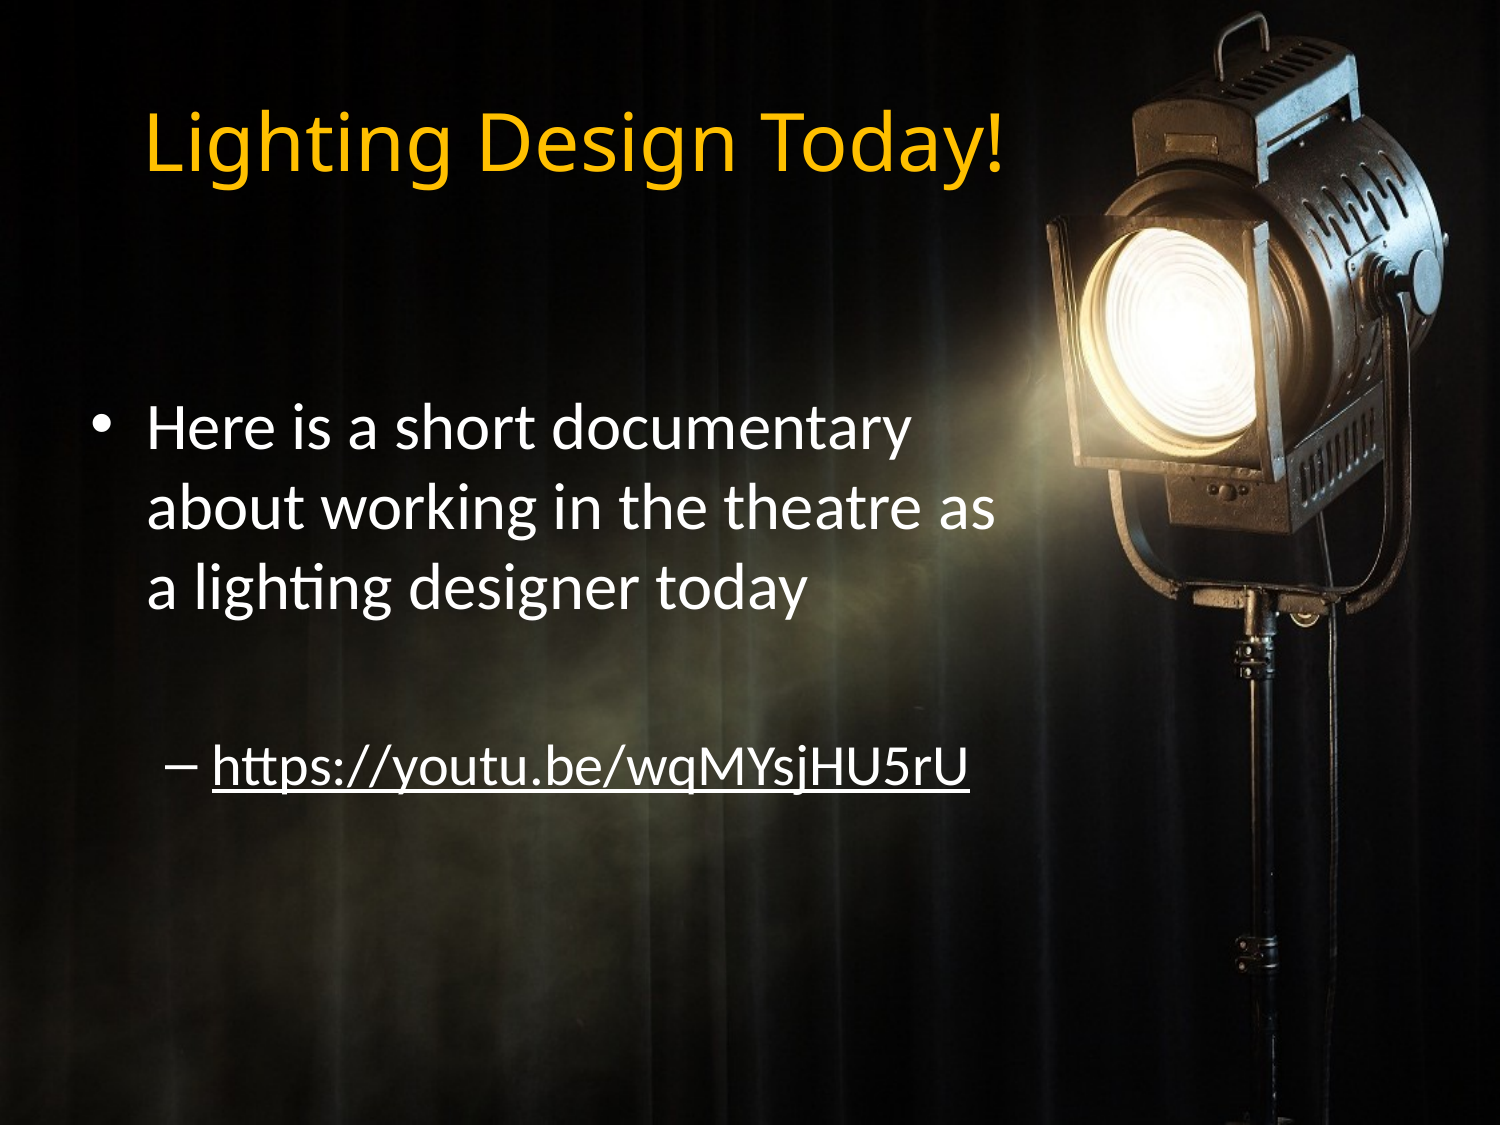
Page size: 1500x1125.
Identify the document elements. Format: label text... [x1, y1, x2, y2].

list Here is a short documentary about working in the theatre as a lighting designer today https://youtu.be/wqMYsjHU5rU [75, 375, 1013, 1005]
picture [0, 0, 1500, 1125]
title Lighting Design Today! [75, 45, 1075, 233]
